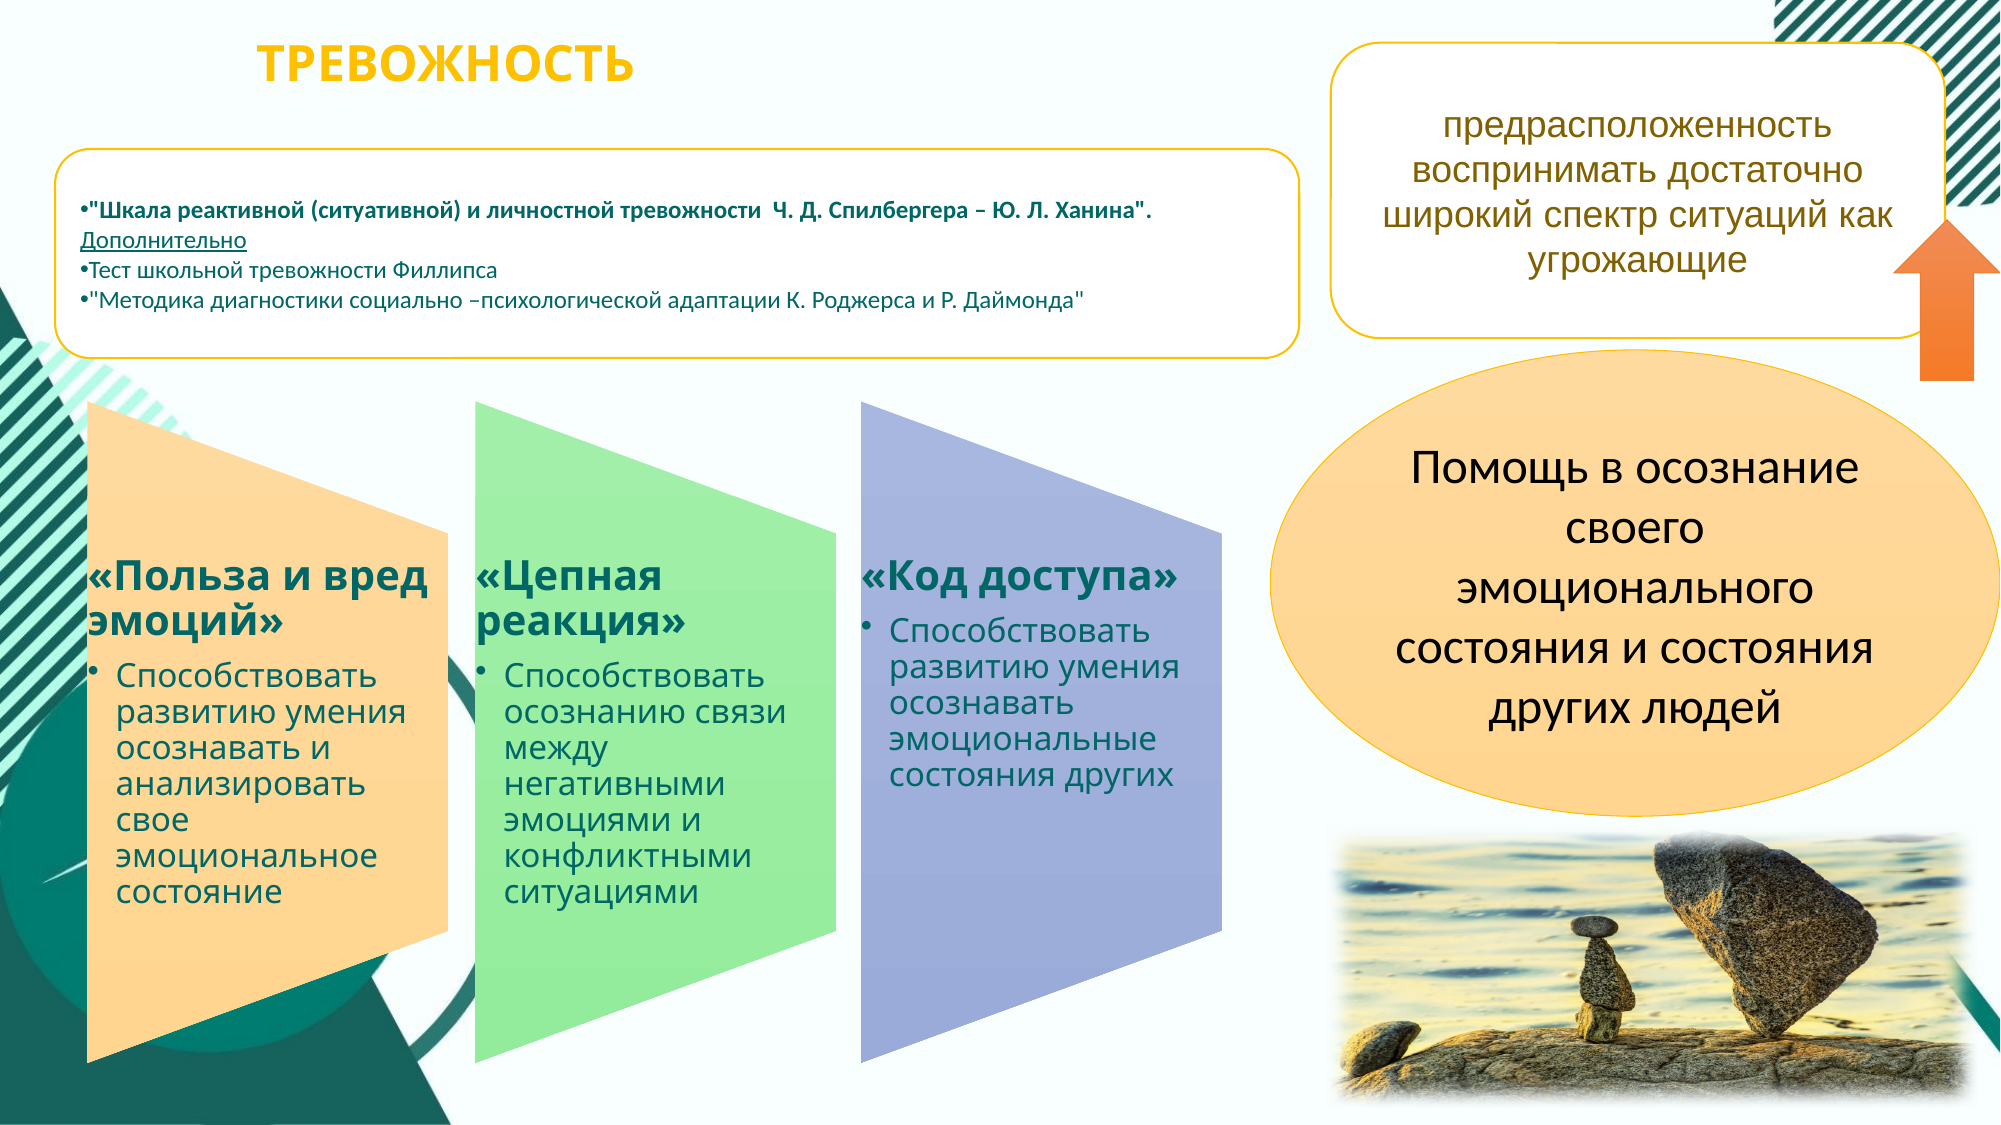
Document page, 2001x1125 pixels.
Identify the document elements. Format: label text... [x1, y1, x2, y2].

subtitle Тревожность [70, 30, 822, 138]
text_box [1892, 219, 2000, 381]
text_box Помощь в осознание своего эмоционального состояния и состояния других людей [1269, 349, 2000, 817]
picture [0, 0, 2001, 1125]
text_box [87, 401, 1225, 1063]
text_box предрасположенность воспринимать достаточно широкий спектр ситуаций как угрожающие [1329, 41, 1947, 340]
text_box "Шкала реактивной (ситуативной) и личностной тревожности Ч. Д. Спилбергера – Ю. Л. Ханина". Дополнительно Тест школьной тревожности Филлипса "Методика диагностики социально –психологической адаптации К. Роджерса и Р. Даймонда" [54, 147, 1301, 360]
